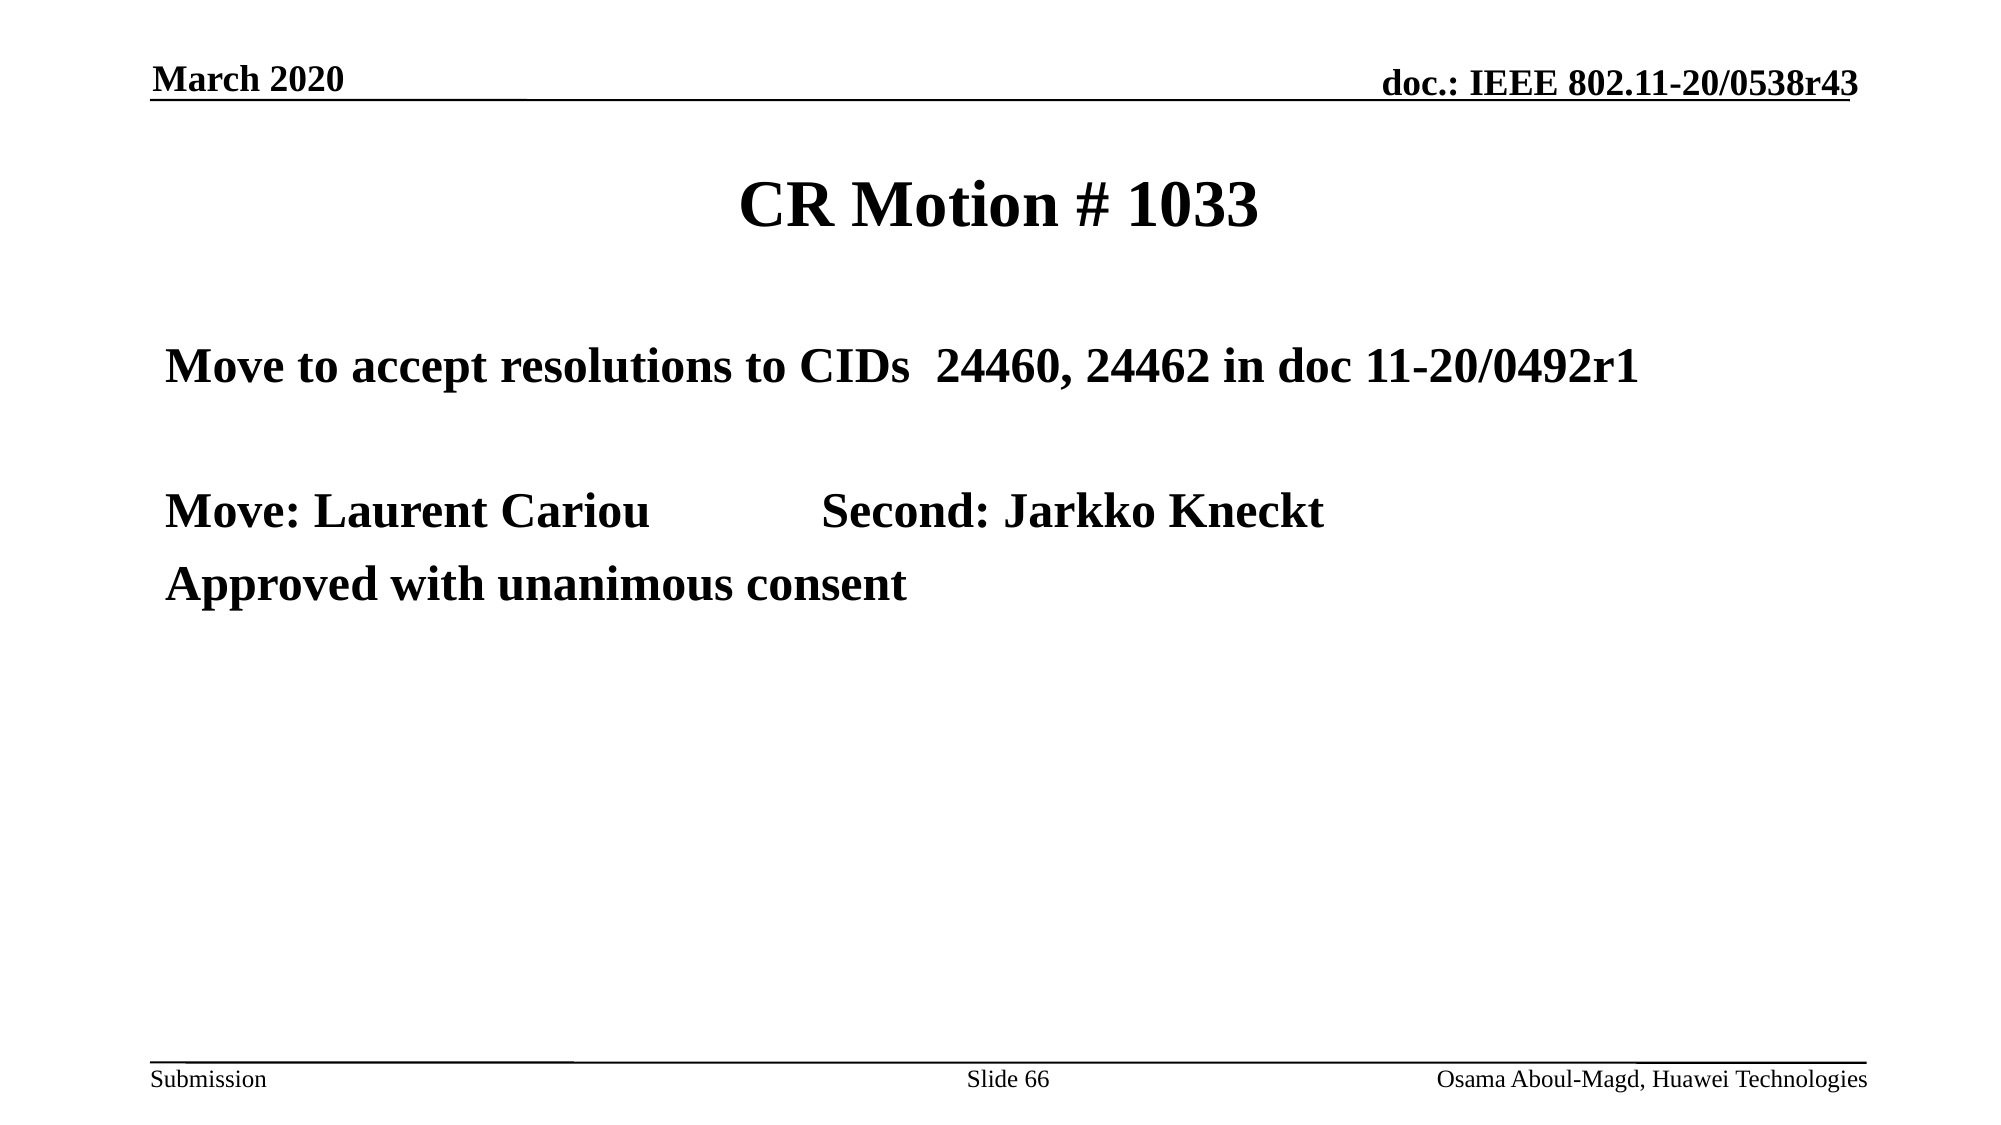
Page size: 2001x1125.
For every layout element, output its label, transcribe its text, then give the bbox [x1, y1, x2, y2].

footer Osama Aboul-Magd, Huawei Technologies [1171, 1061, 1869, 1093]
slide_number Slide 66 [950, 1061, 1067, 1123]
list Move to accept resolutions to CIDs 24460, 24462 in doc 11-20/0492r1 Move: Laurent Cariou Second: Jarkko Kneckt Approved with unanimous consent [149, 324, 1850, 1000]
title CR Motion # 1033 [149, 112, 1850, 288]
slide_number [152, 54, 563, 100]
